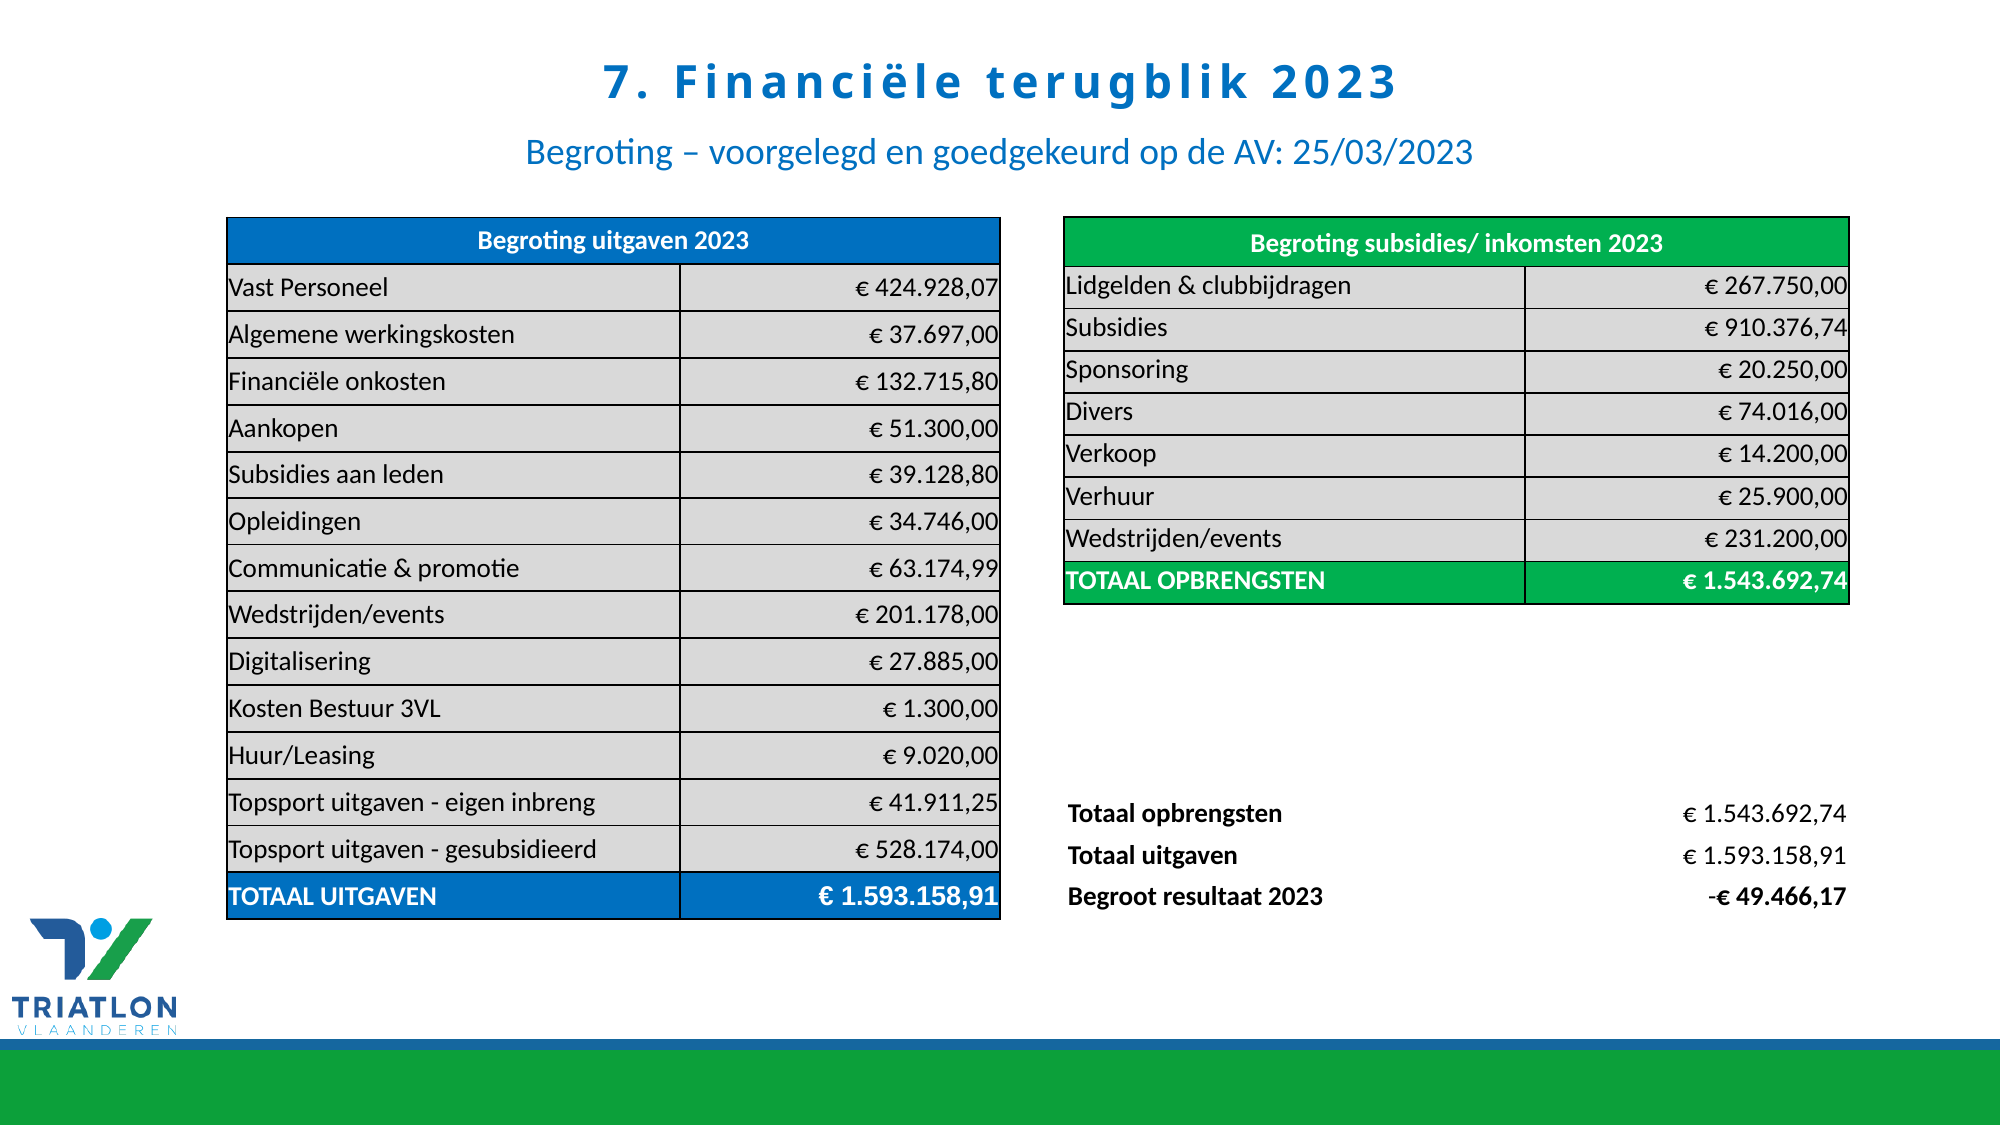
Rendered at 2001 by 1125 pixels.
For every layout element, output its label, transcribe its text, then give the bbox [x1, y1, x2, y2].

table_cell € 910.376,74 [1526, 309, 1848, 350]
table_cell € 528.174,00 [681, 826, 999, 871]
table_cell Subsidies aan leden [228, 453, 679, 497]
table_header Totaal opbrengsten [1066, 795, 1525, 837]
table_header Begroting subsidies/ inkomsten 2023 [1065, 218, 1848, 266]
table_header € 1.543.692,74 [1525, 795, 1848, 837]
table_cell € 27.885,00 [681, 639, 999, 684]
table_cell Kosten Bestuur 3VL [228, 686, 679, 731]
table_cell Financiële onkosten [228, 359, 679, 404]
table_cell € 14.200,00 [1526, 436, 1848, 476]
table_cell € 51.300,00 [681, 406, 999, 451]
table_cell Vast Personeel [228, 265, 679, 310]
table_cell € 231.200,00 [1526, 520, 1848, 561]
table_cell Communicatie & promotie [228, 545, 679, 590]
table_cell TOTAAL OPBRENGSTEN [1065, 562, 1524, 603]
table_cell Lidgelden & clubbijdragen [1065, 267, 1524, 308]
table_cell € 267.750,00 [1526, 267, 1848, 308]
table_cell € 9.020,00 [681, 733, 999, 778]
table_cell Verhuur [1065, 478, 1524, 519]
table_cell € 1.593.158,91 [681, 873, 999, 918]
table_cell Algemene werkingskosten [228, 312, 679, 357]
table_cell Begroot resultaat 2023 [1066, 878, 1525, 920]
table_cell Digitalisering [228, 639, 679, 684]
table_cell € 132.715,80 [681, 359, 999, 404]
table_cell -€ 49.466,17 [1525, 878, 1848, 920]
table_cell Divers [1065, 394, 1524, 434]
table_cell € 1.300,00 [681, 686, 999, 731]
table_cell € 37.697,00 [681, 312, 999, 357]
table_cell € 74.016,00 [1526, 394, 1848, 434]
table_cell Topsport uitgaven - eigen inbreng [228, 780, 679, 825]
table_cell € 25.900,00 [1526, 478, 1848, 519]
table_cell Verkoop [1065, 436, 1524, 476]
table_cell TOTAAL UITGAVEN [228, 873, 679, 918]
table_cell € 1.543.692,74 [1526, 562, 1848, 603]
table_cell € 20.250,00 [1526, 352, 1848, 392]
table_cell € 34.746,00 [681, 499, 999, 544]
table_cell Wedstrijden/events [1065, 520, 1524, 561]
table_cell Topsport uitgaven - gesubsidieerd [228, 826, 679, 871]
table_cell Opleidingen [228, 499, 679, 544]
table_cell Sponsoring [1065, 352, 1524, 392]
table_cell Huur/Leasing [228, 733, 679, 778]
table_cell € 63.174,99 [681, 545, 999, 590]
table_cell Totaal uitgaven [1066, 837, 1525, 878]
table_cell Subsidies [1065, 309, 1524, 350]
text_box 7. Financiële terugblik 2023 [174, 30, 1825, 116]
table_header Begroting uitgaven 2023 [228, 218, 999, 263]
table_cell Aankopen [228, 406, 679, 451]
table_cell € 1.593.158,91 [1525, 837, 1848, 878]
picture [12, 918, 176, 1035]
table_cell Wedstrijden/events [228, 592, 679, 637]
table_cell € 424.928,07 [681, 265, 999, 310]
table_cell € 201.178,00 [681, 592, 999, 637]
table_cell € 39.128,80 [681, 453, 999, 497]
table_cell € 41.911,25 [681, 780, 999, 825]
text_box Begroting – voorgelegd en goedgekeurd op de AV: 25/03/2023 [0, 119, 2000, 180]
